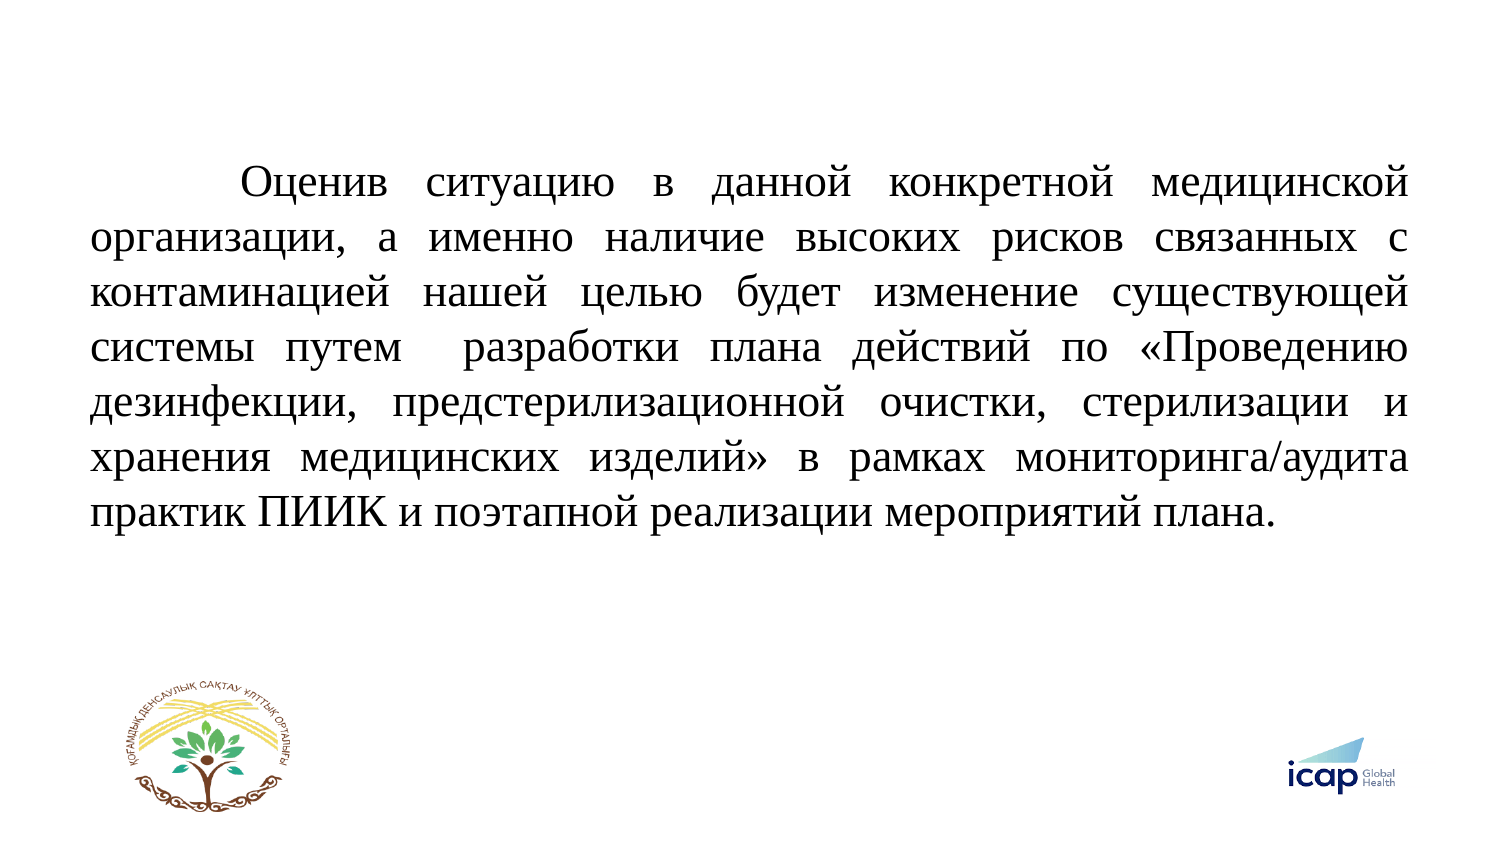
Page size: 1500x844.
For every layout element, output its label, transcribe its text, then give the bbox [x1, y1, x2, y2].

list Оценив ситуацию в данной конкретной медицинской организации, а именно наличие высоких рисков связанных с контаминацией нашей целью будет изменение существующей системы путем разработки плана действий по «Проведению дезинфекции, предстерилизационной очистки, стерилизации и хранения медицинских изделий» в рамках мониторинга/аудита практик ПИИК и поэтапной реализации мероприятий плана. [75, 79, 1425, 754]
picture [125, 681, 290, 812]
picture [1245, 699, 1436, 830]
